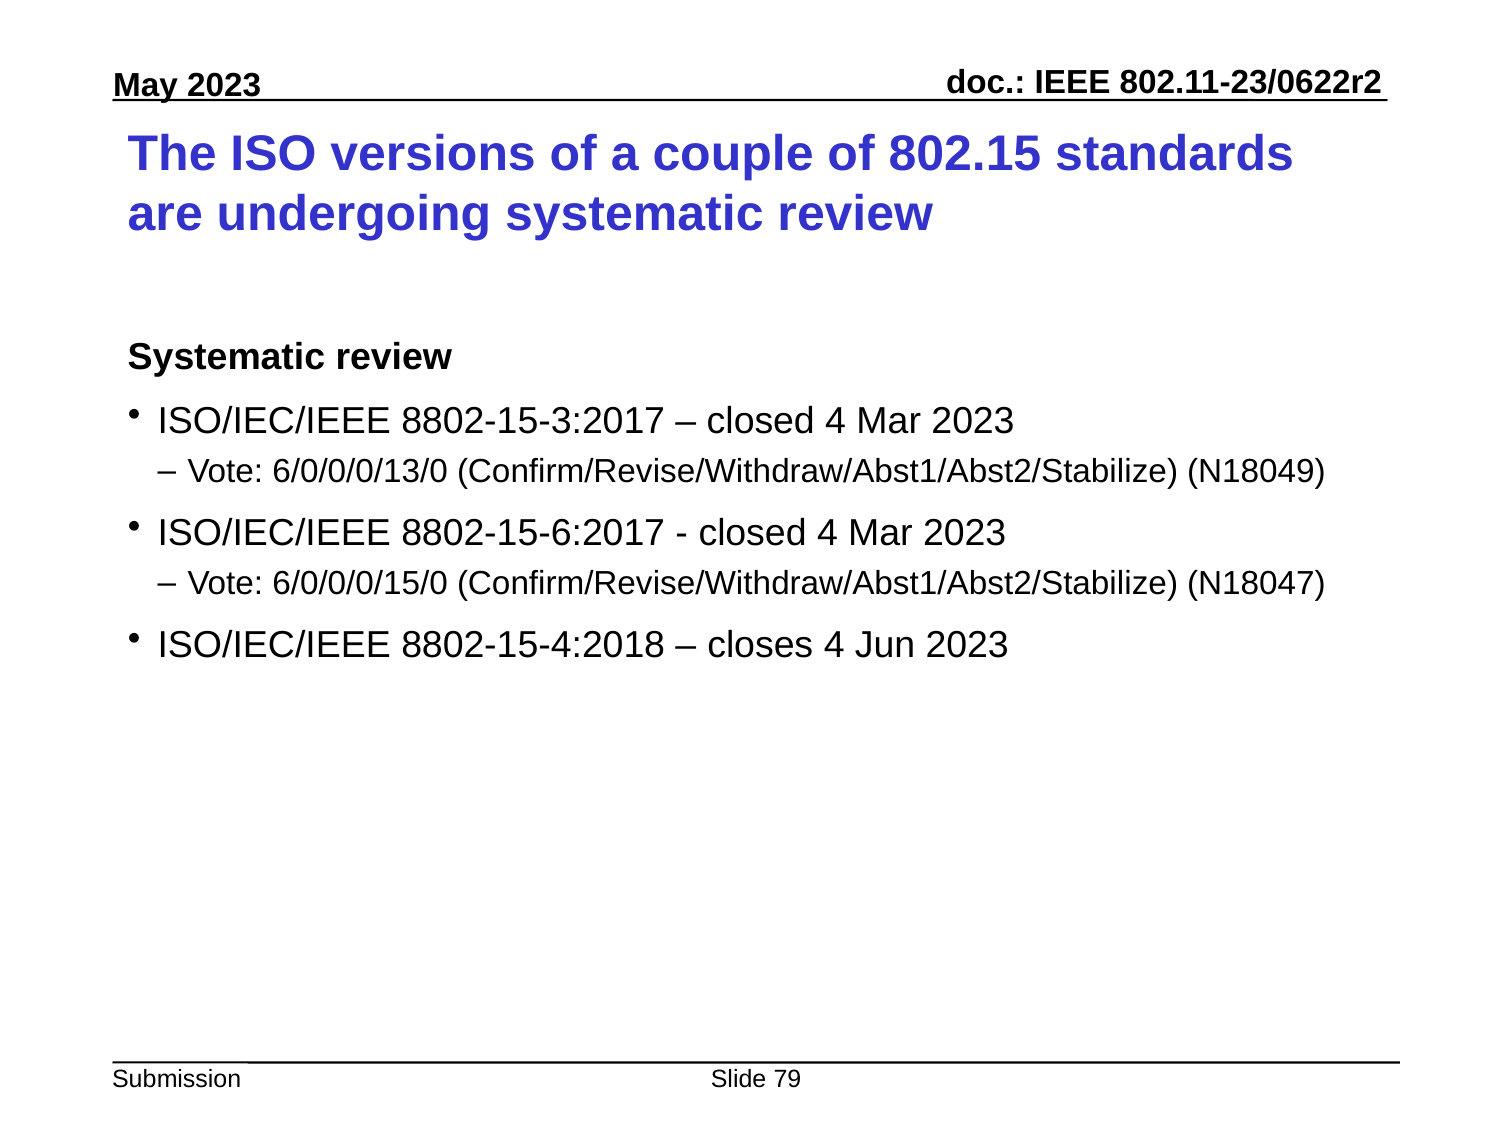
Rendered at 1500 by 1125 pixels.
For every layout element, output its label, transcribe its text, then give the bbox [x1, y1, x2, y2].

list Systematic review ISO/IEC/IEEE 8802-15-3:2017 – closed 4 Mar 2023 Vote: 6/0/0/0/13/0 (Confirm/Revise/Withdraw/Abst1/Abst2/Stabilize) (N18049) ISO/IEC/IEEE 8802-15-6:2017 - closed 4 Mar 2023 Vote: 6/0/0/0/15/0 (Confirm/Revise/Withdraw/Abst1/Abst2/Stabilize) (N18047) ISO/IEC/IEEE 8802-15-4:2018 – closes 4 Jun 2023 [112, 324, 1388, 1000]
slide_number Slide 79 [709, 1061, 803, 1093]
title The ISO versions of a couple of 802.15 standards are undergoing systematic review [112, 112, 1388, 288]
